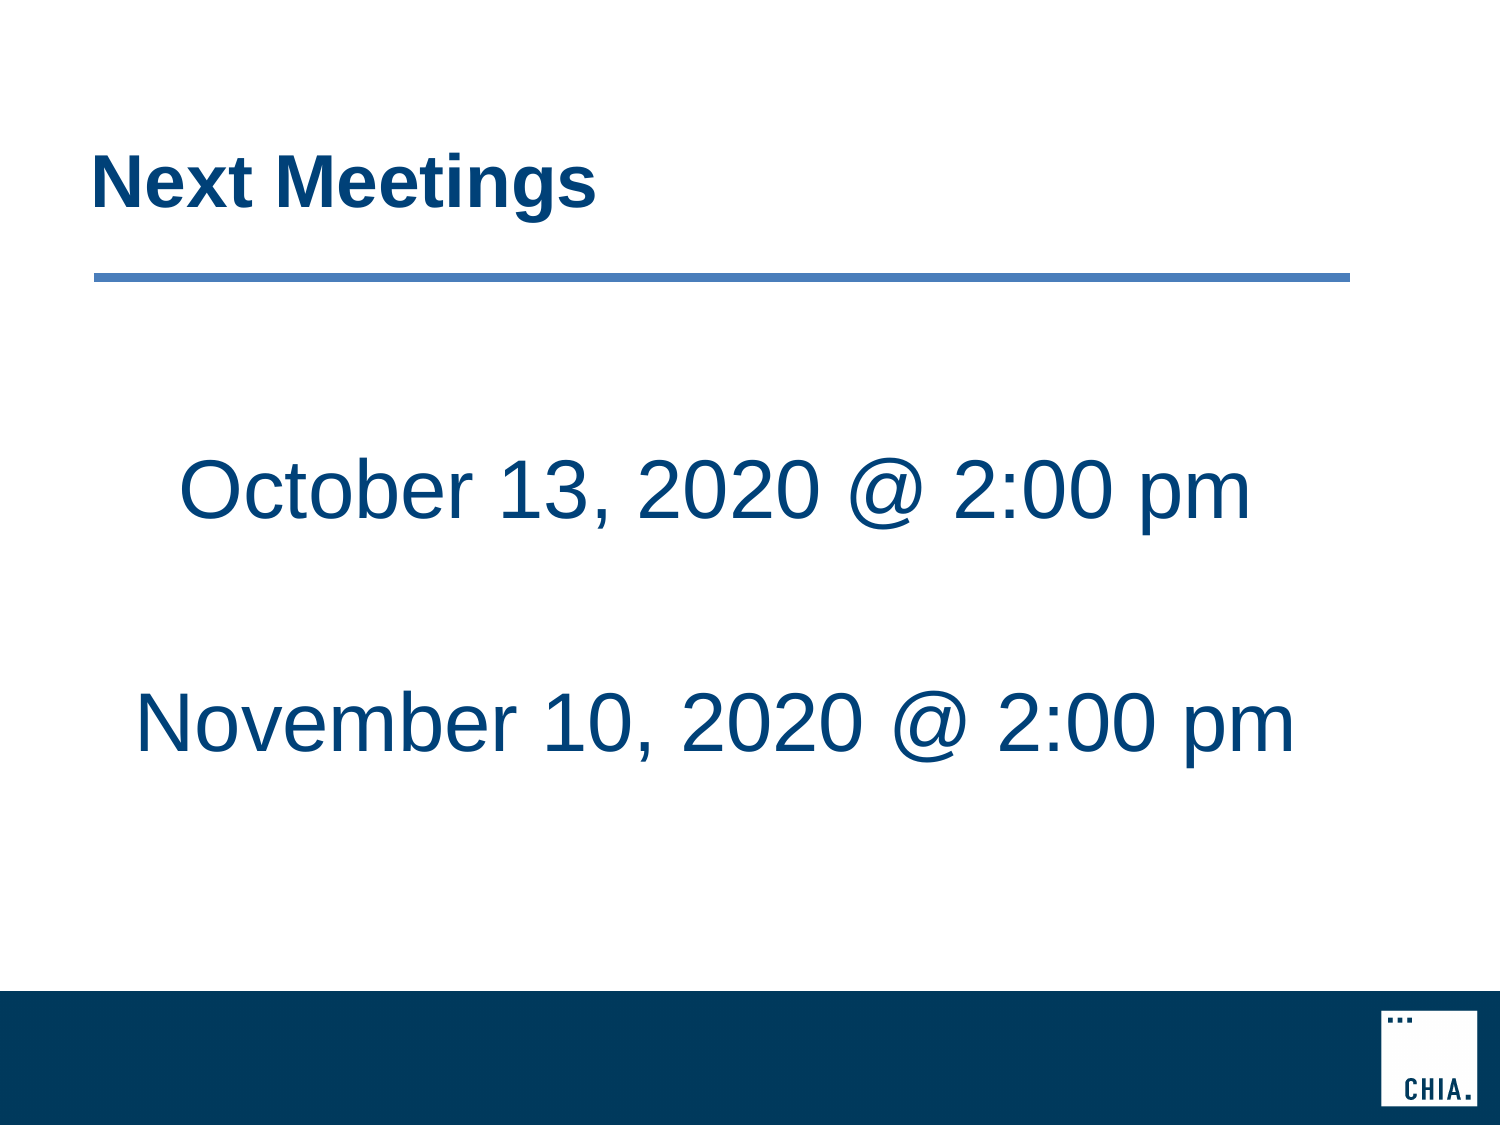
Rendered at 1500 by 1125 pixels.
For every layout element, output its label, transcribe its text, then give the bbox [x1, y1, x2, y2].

picture [0, 991, 1500, 1125]
title Next Meetings [75, 93, 1351, 261]
subtitle October 13, 2020 @ 2:00 pm November 10, 2020 @ 2:00 pm [79, 310, 1353, 987]
